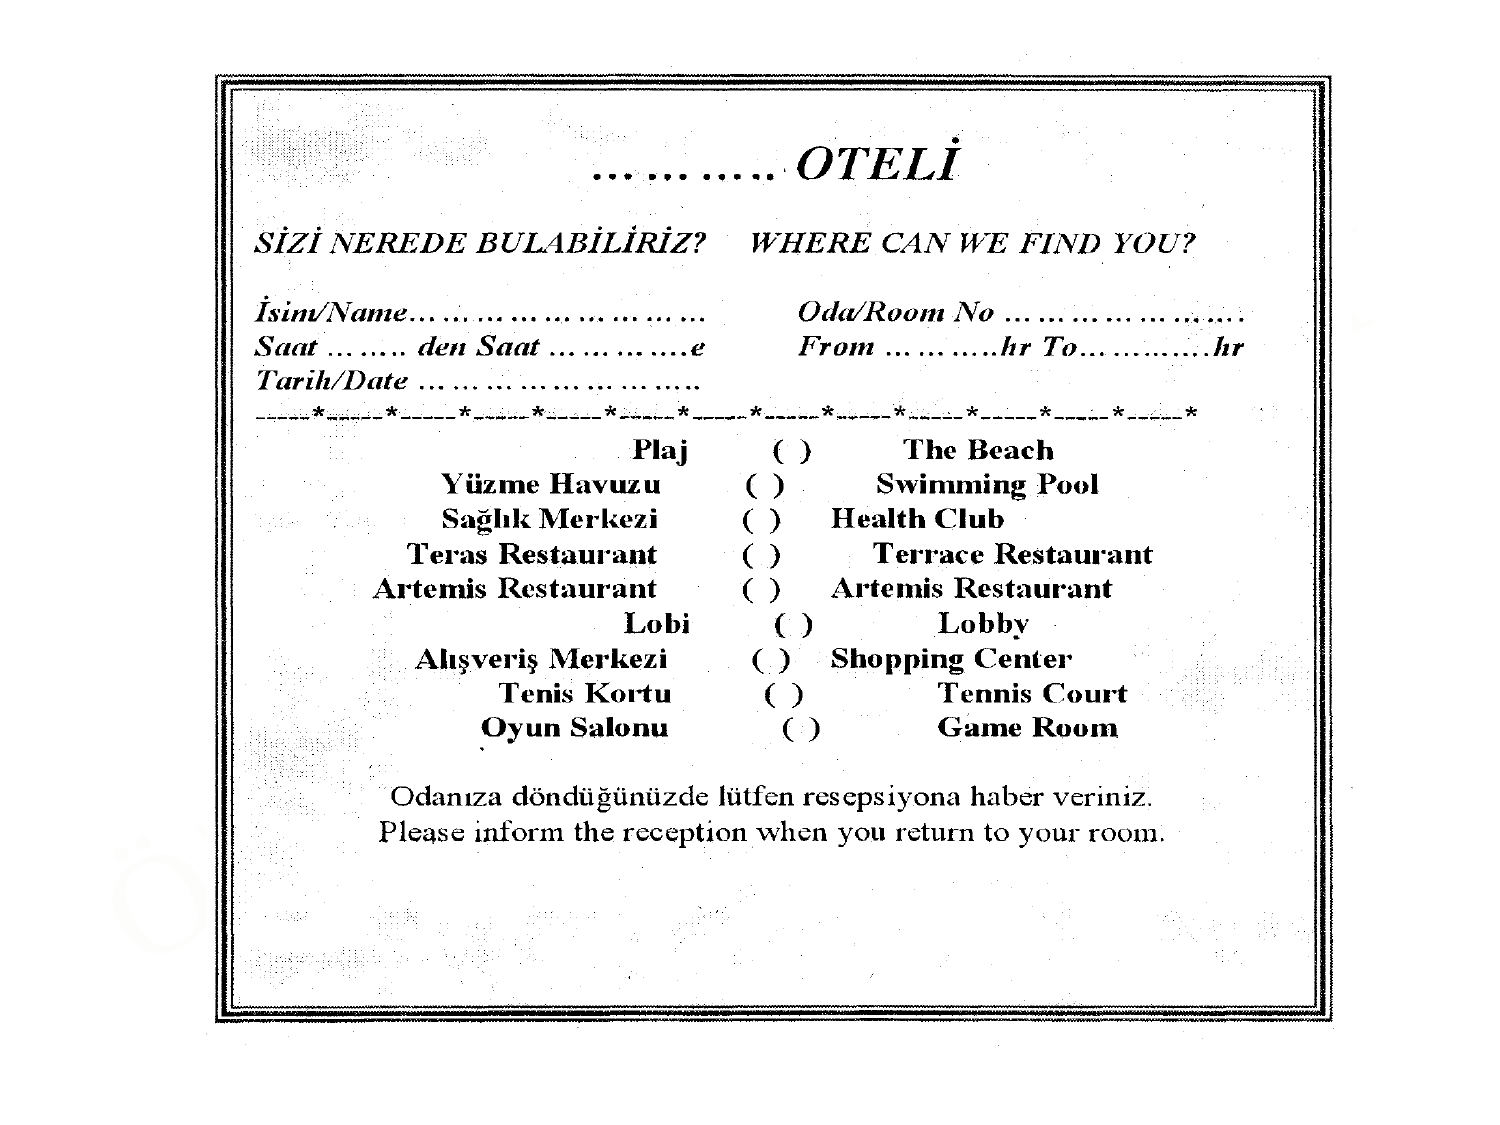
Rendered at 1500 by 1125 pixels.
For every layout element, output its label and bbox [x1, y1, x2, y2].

picture [206, 54, 1353, 1047]
